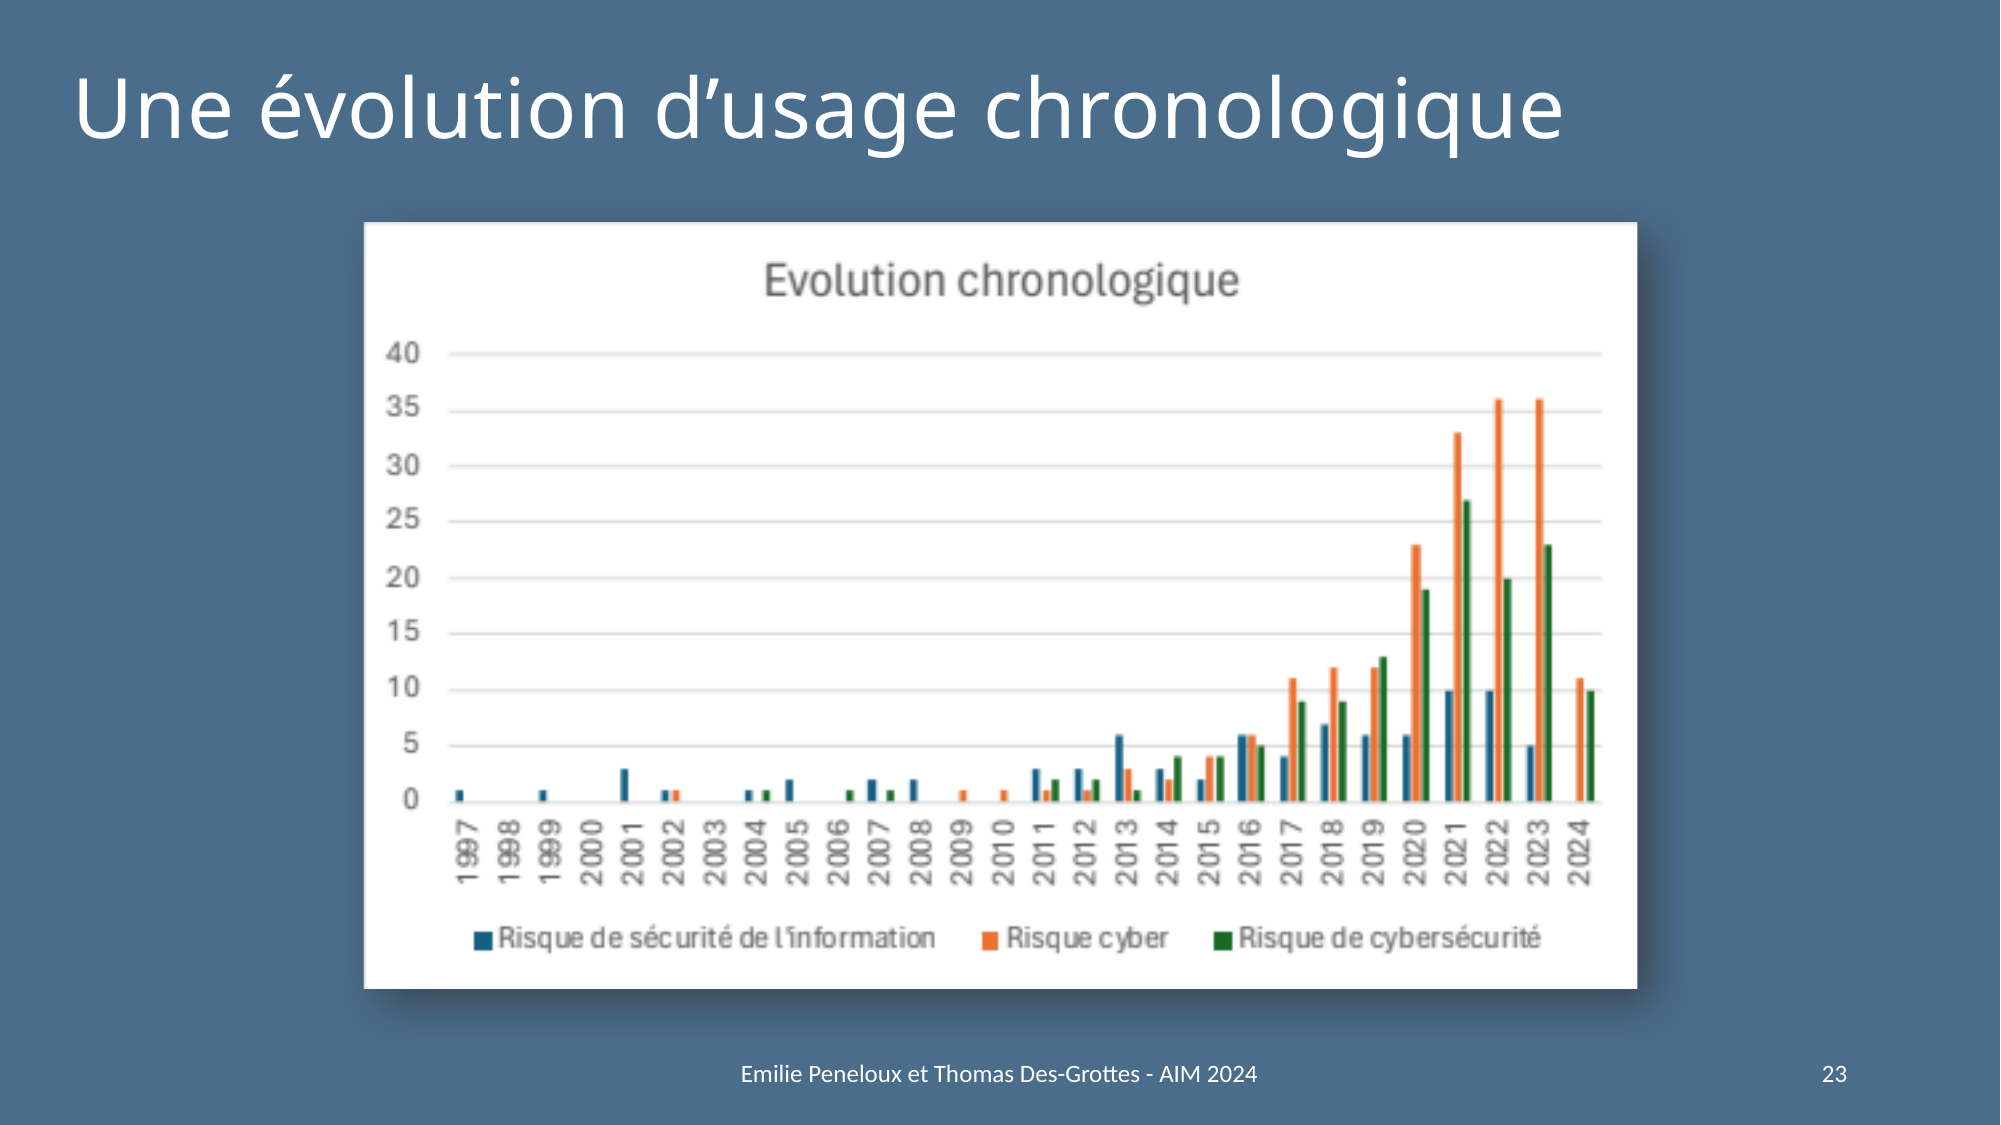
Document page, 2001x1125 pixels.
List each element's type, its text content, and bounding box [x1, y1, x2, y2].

slide_number 23 [1412, 1042, 1863, 1103]
footer Emilie Peneloux et Thomas Des-Grottes - AIM 2024 [662, 1042, 1338, 1103]
title Une évolution d’usage chronologique [57, 53, 1783, 271]
picture [363, 222, 1638, 989]
